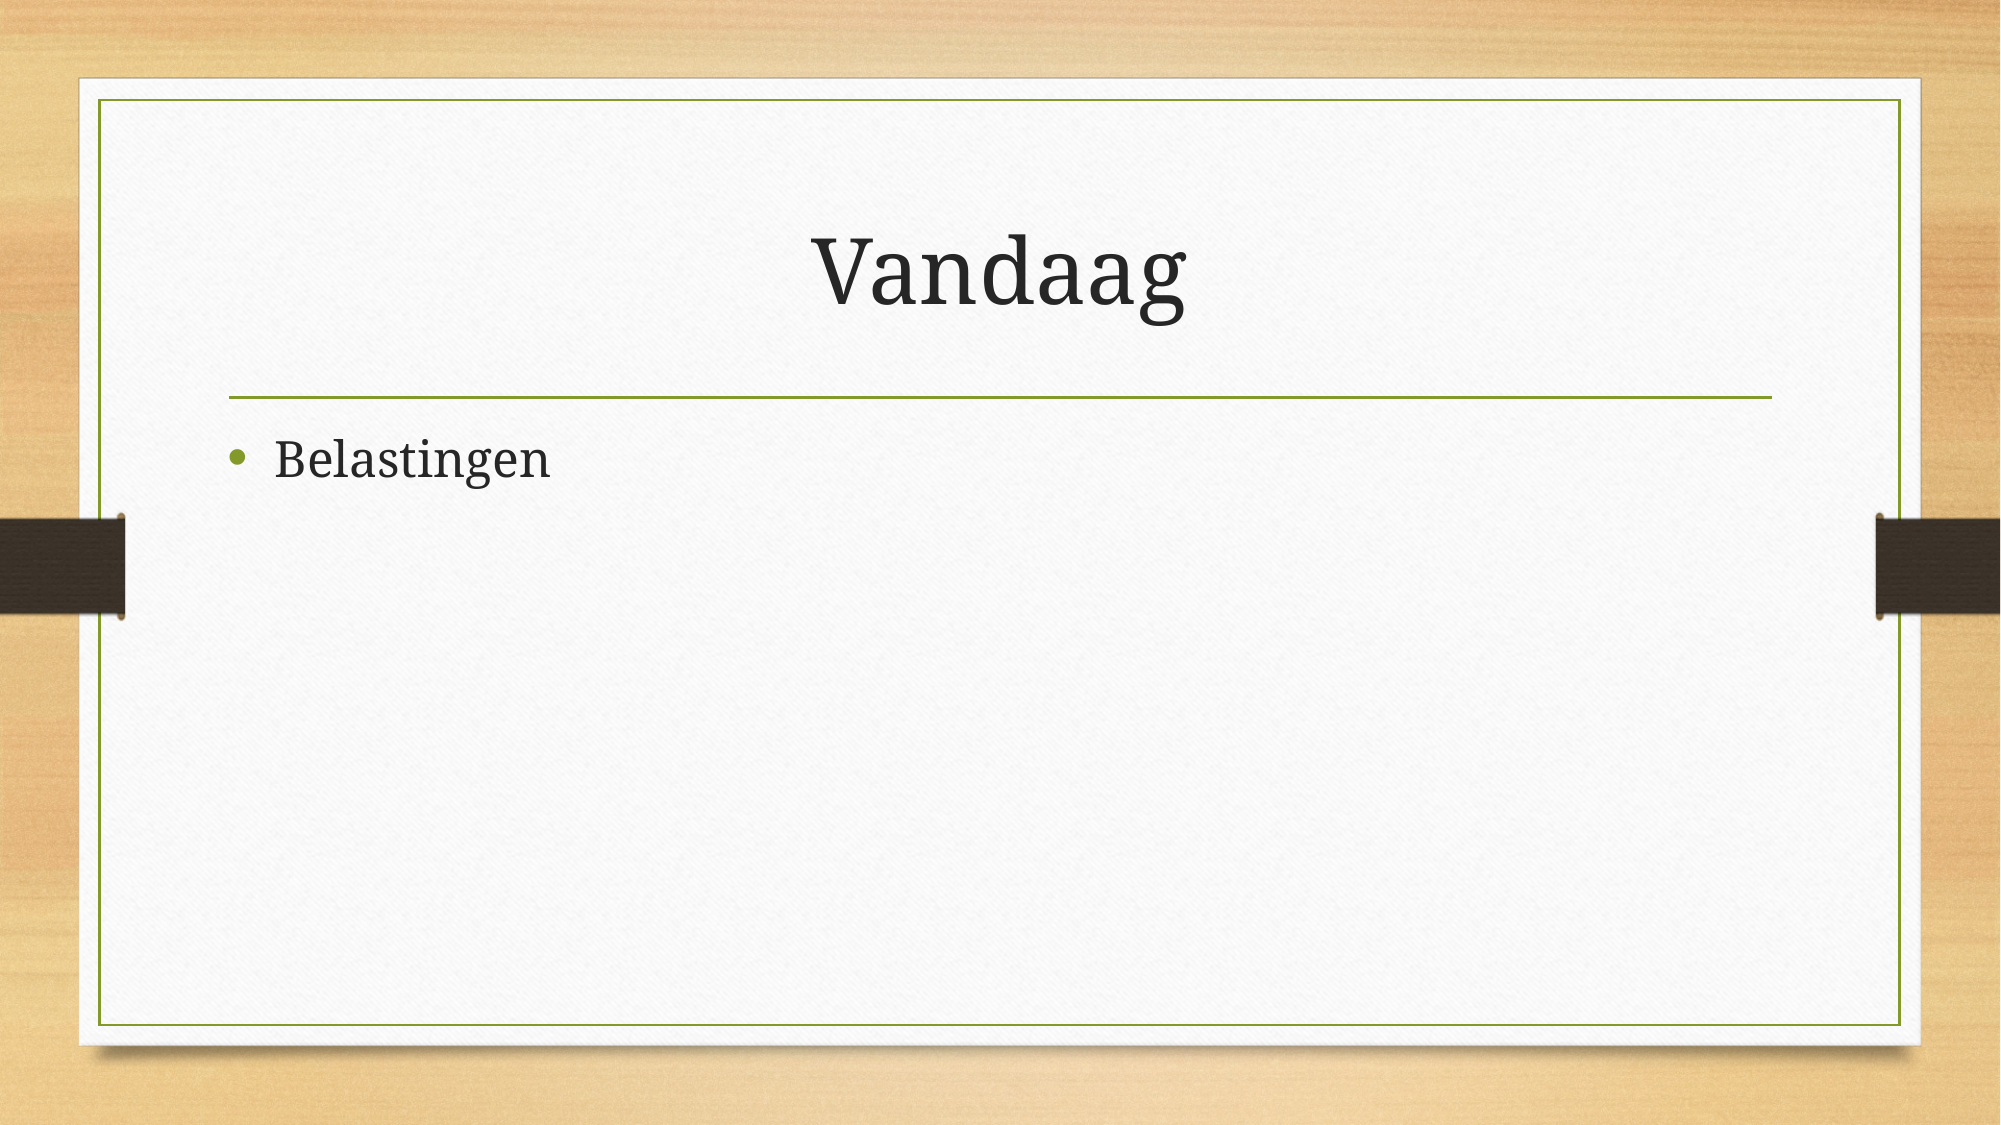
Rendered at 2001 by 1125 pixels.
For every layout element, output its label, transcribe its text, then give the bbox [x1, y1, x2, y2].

list Belastingen [212, 419, 1788, 964]
title Vandaag [212, 161, 1788, 375]
picture [0, 0, 2001, 1125]
